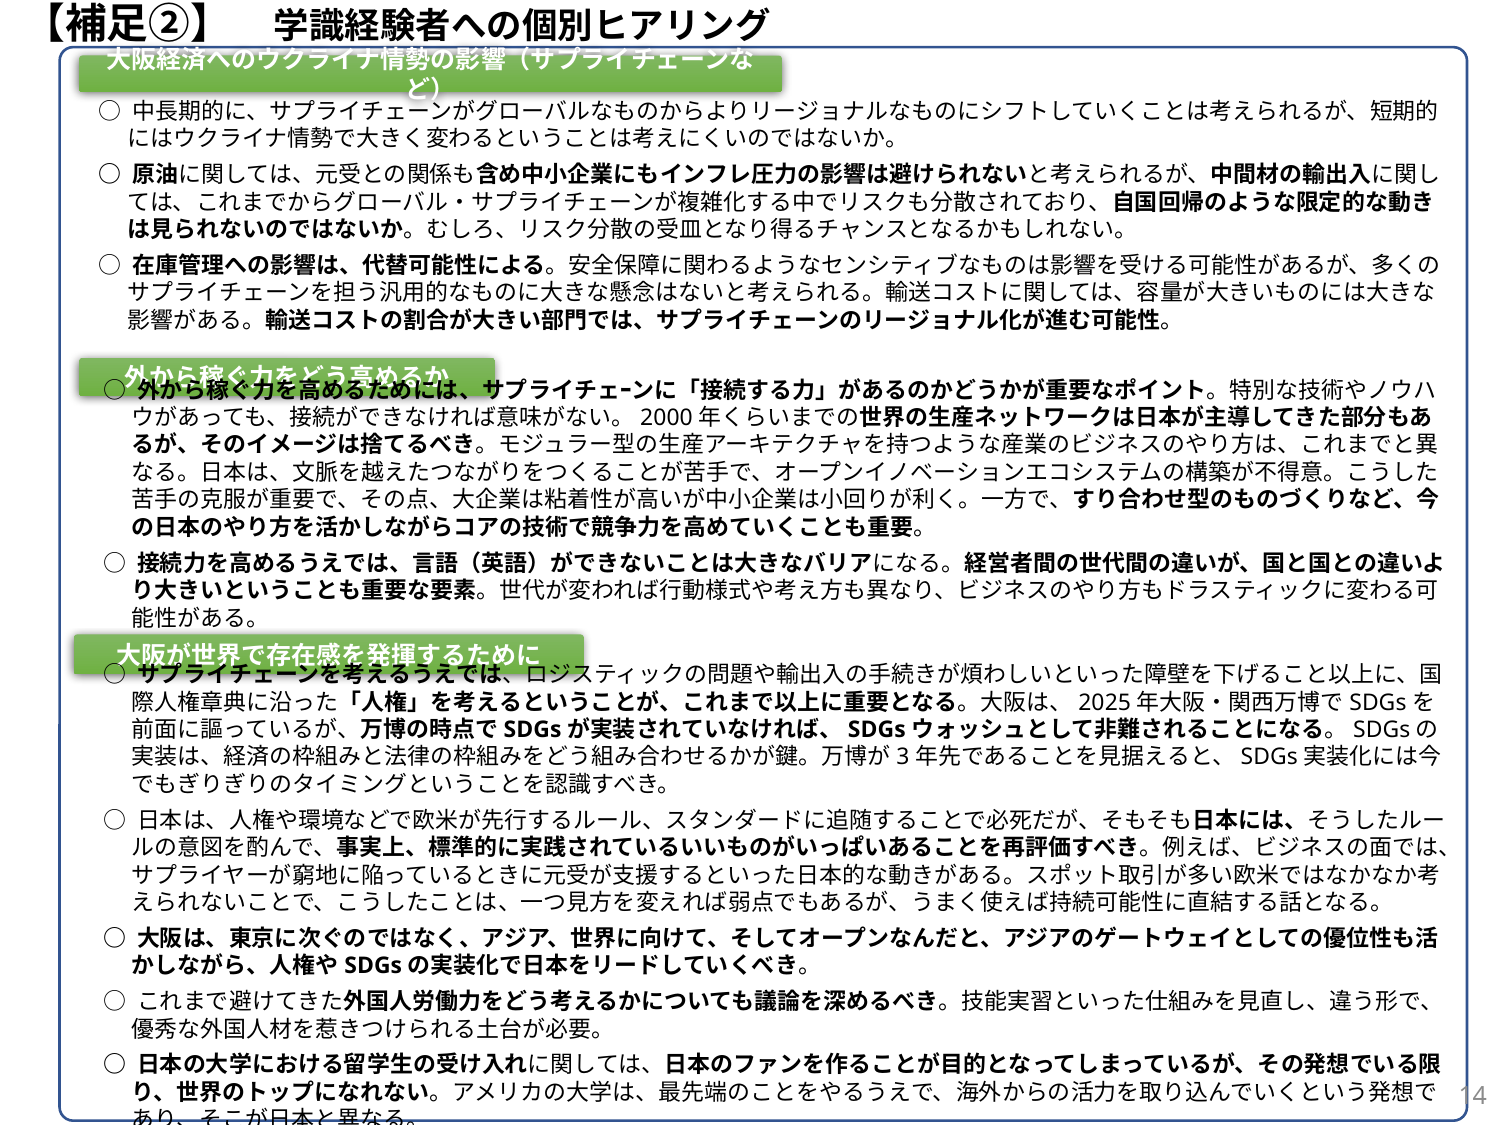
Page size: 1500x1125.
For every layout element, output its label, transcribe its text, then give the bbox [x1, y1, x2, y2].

text_box 大阪が世界で存在感を発揮するために [73, 643, 584, 647]
text_box ○ サプライチェーンを考えるうえでは、ロジスティックの問題や輸出入の手続きが煩わしいといった障壁を下げること以上に、国際人権章典に沿った「人権」を考えるということが、これまで以上に重要となる。大阪は、2025年大阪・関西万博でSDGsを前面に謳っているが、万博の時点でSDGsが実装されていなければ、SDGsウォッシュとして非難されることになる。SDGsの実装は、経済の枠組みと法律の枠組みをどう組み合わせるかが鍵。万博が3年先であることを見据えると、SDGs実装化には今でもぎりぎりのタイミングということを認識すべき。 ○ 日本は、人権や環境などで欧米が先行するルール、スタンダードに追随することで必死だが、そもそも日本には、そうしたルールの意図を酌んで、事実上、標準的に実践されているいいものがいっぱいあることを再評価すべき。例えば、ビジネスの面では、サプライヤーが窮地に陥っているときに元受が支援するといった日本的な動きがある。スポット取引が多い欧米ではなかなか考えられないことで、こうしたことは、一つ見方を変えれば弱点でもあるが、うまく使えば持続可能性に直結する話となる。 ○ 大阪は、東京に次ぐのではなく、アジア、世界に向けて、そしてオープンなんだと、アジアのゲートウェイとしての優位性も活かしながら、人権やSDGsの実装化で日本をリードしていくべき。 ○ これまで避けてきた外国人労働力をどう考えるかについても議論を深めるべき。技能実習といった仕組みを見直し、違う形で、優秀な外国人材を惹きつけられる土台が必要。 ○ 日本の大学における留学生の受け入れに関しては、日本のファンを作ることが目的となってしまっているが、その発想でいる限り、世界のトップになれない。アメリカの大学は、最先端のことをやるうえで、海外からの活力を取り込んでいくという発想であり、そこが日本と異なる。 [73, 647, 1462, 1125]
text_box ○ 外から稼ぐ力を高めるためには、サプライチェｰンに「接続する力」があるのかどうかが重要なポイント。特別な技術やノウハウがあっても、接続ができなければ意味がない。2000年くらいまでの世界の生産ネットワークは日本が主導してきた部分もあるが、そのイメージは捨てるべき。モジュラー型の生産アーキテクチャを持つような産業のビジネスのやり方は、これまでと異なる。日本は、文脈を越えたつながりをつくることが苦手で、オープンイノベーションエコシステムの構築が不得意。こうした苦手の克服が重要で、その点、大企業は粘着性が高いが中小企業は小回りが利く。一方で、すり合わせ型のものづくりなど、今の日本のやり方を活かしながらコアの技術で競争力を高めていくことも重要。 ○ 接続力を高めるうえでは、言語（英語）ができないことは大きなバリアになる。経営者間の世代間の違いが、国と国との違いより大きいということも重要な要素。世代が変われば行動様式や考え方も異なり、ビジネスのやり方もドラスティックに変わる可能性がある。 [73, 363, 1462, 643]
slide_number 13 [1462, 1066, 1500, 1125]
text_box [58, 55, 1469, 1122]
text_box ○ 中長期的に、サプライチェーンがグローバルなものからよりリージョナルなものにシフトしていくことは考えられるが、短期的にはウクライナ情勢で大きく変わるということは考えにくいのではないか。 ○ 原油に関しては、元受との関係も含め中小企業にもインフレ圧力の影響は避けられないと考えられるが、中間材の輸出入に関しては、これまでからグローバル・サプライチェーンが複雑化する中でリスクも分散されており、自国回帰のような限定的な動きは見られないのではないか。むしろ、リスク分散の受皿となり得るチャンスとなるかもしれない。 ○ 在庫管理への影響は、代替可能性による。安全保障に関わるようなセンシティブなものは影響を受ける可能性があるが、多くのサプライチェーンを担う汎用的なものに大きな懸念はないと考えられる。輸送コストに関しては、容量が大きいものには大きな影響がある。輸送コストの割合が大きい部門では、サプライチェーンのリージョナル化が進む可能性。 [69, 84, 1458, 345]
text_box 大阪経済へのウクライナ情勢の影響（サプライチェーンなど） [79, 55, 782, 92]
text_box 外から稼ぐ力をどう高めるか [79, 357, 496, 363]
text_box 【補足②】 学識経験者への個別ヒアリング [8, 0, 1471, 55]
